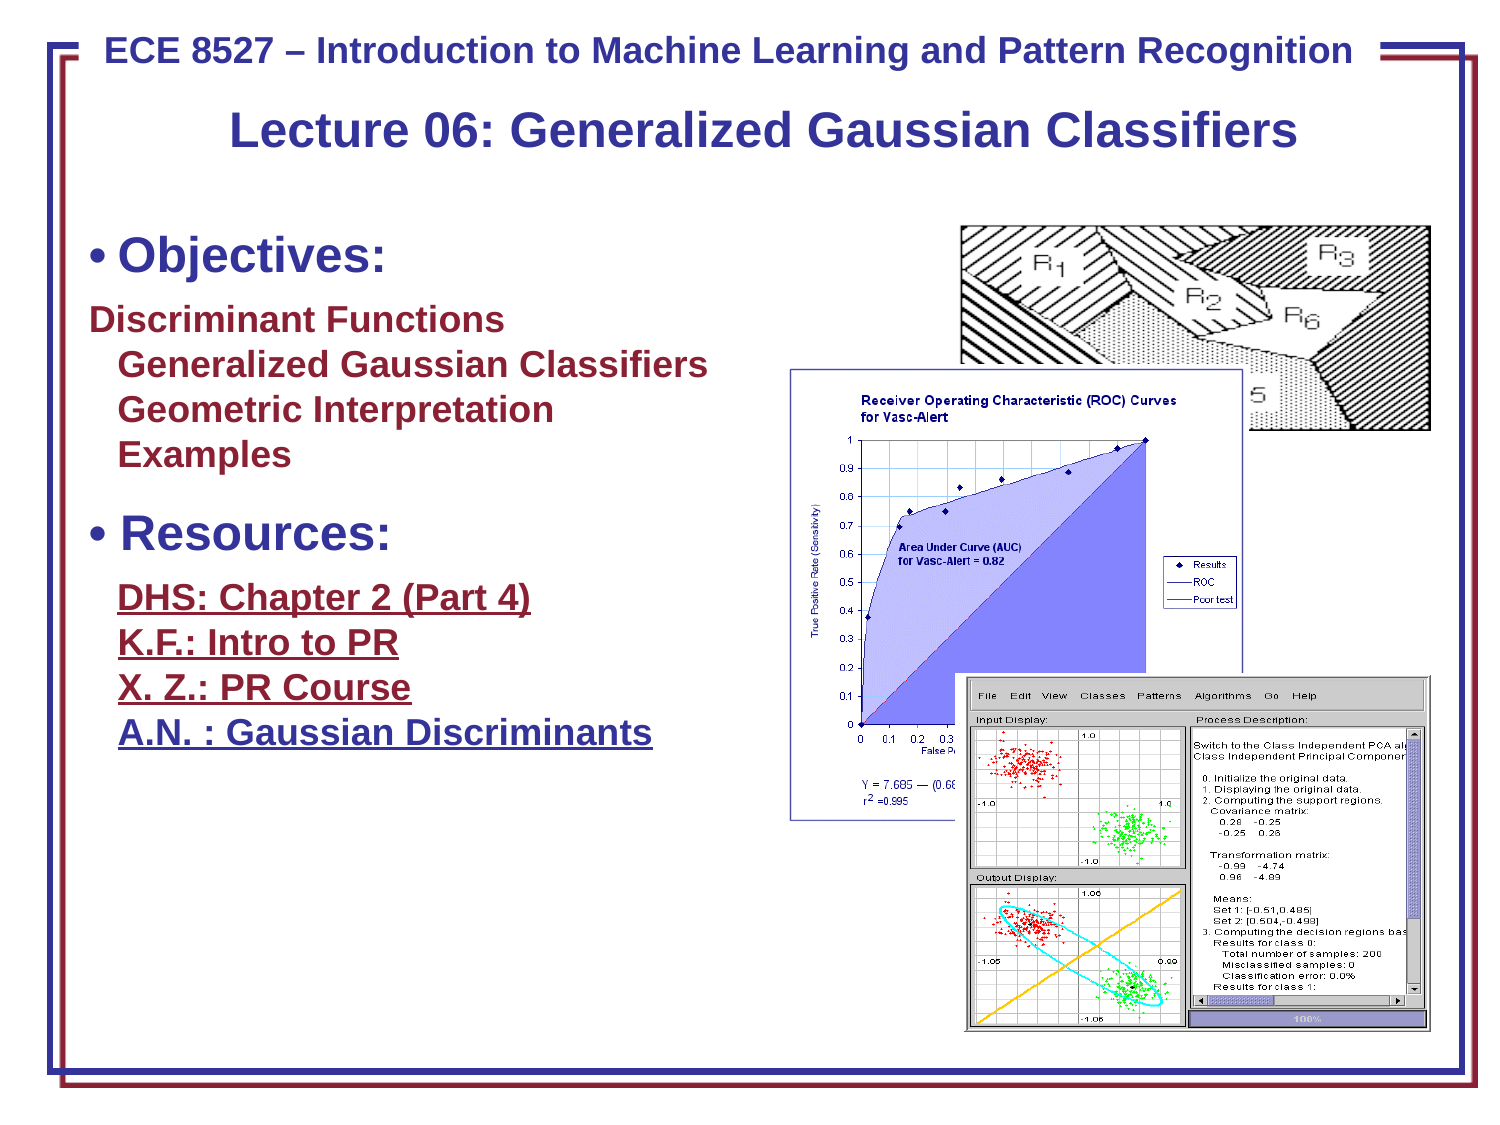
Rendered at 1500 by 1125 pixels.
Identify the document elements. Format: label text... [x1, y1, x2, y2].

text_box • Objectives: Discriminant Functions Generalized Gaussian Classifiers Geometric Interpretation Examples • Resources: DHS: Chapter 2 (Part 4) K.F.: Intro to PR X. Z.: PR Course A.N. : Gaussian Discriminants [88, 222, 864, 993]
picture [786, 222, 1433, 1035]
text_box Lecture 06: Generalized Gaussian Classifiers [49, 90, 1479, 166]
